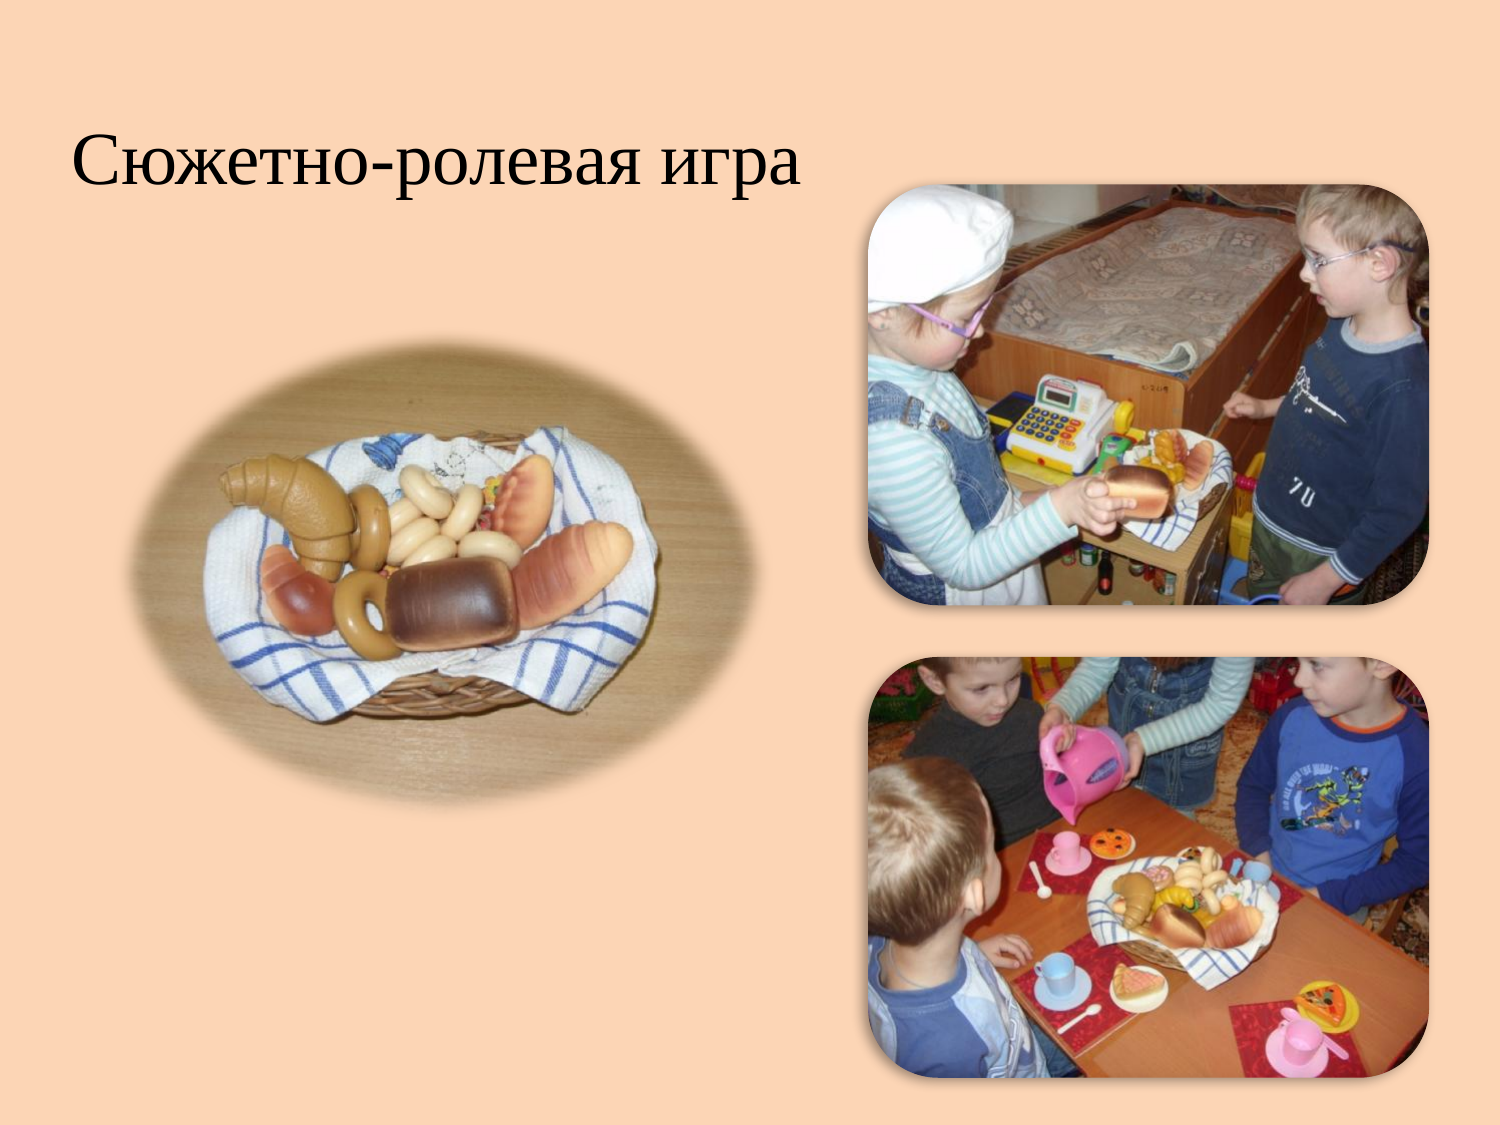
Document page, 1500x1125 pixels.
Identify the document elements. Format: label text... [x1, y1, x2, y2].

text_box Сюжетно-ролевая игра [56, 101, 818, 207]
picture [867, 656, 1430, 1078]
picture [867, 184, 1430, 606]
picture [111, 326, 774, 823]
